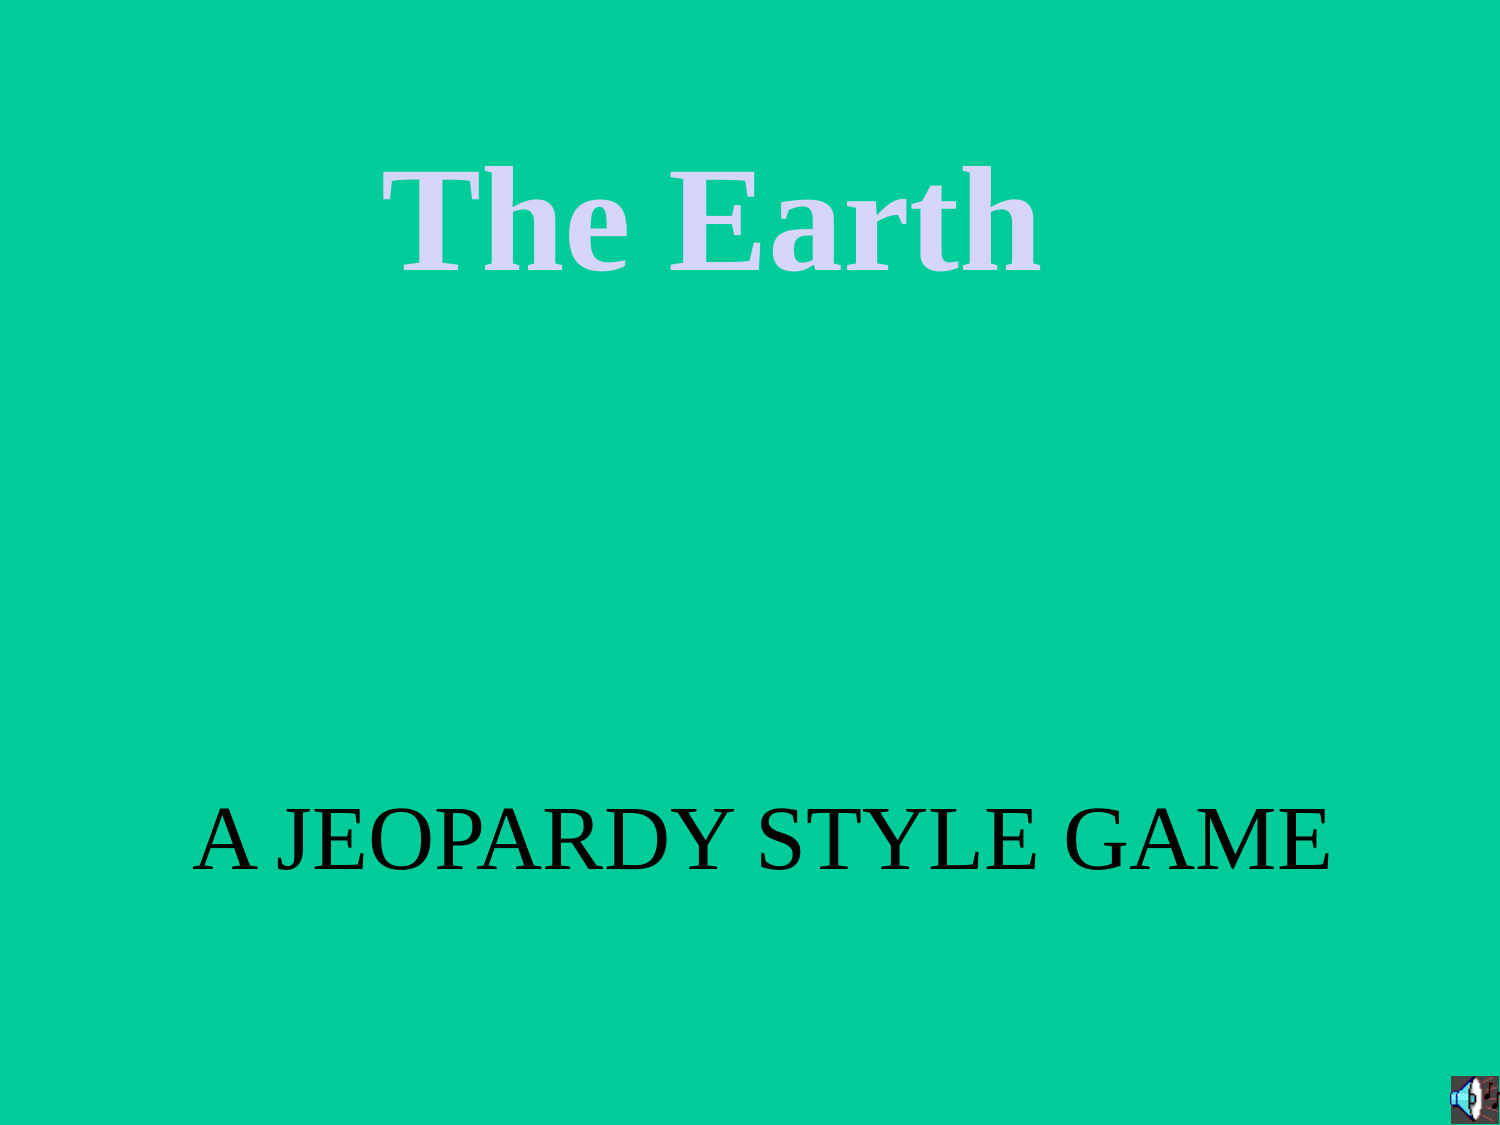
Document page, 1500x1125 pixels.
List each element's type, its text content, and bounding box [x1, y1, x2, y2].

title A JEOPARDY STYLE GAME [137, 712, 1413, 954]
picture [1449, 1074, 1500, 1125]
text_box The Earth [212, 112, 1213, 308]
